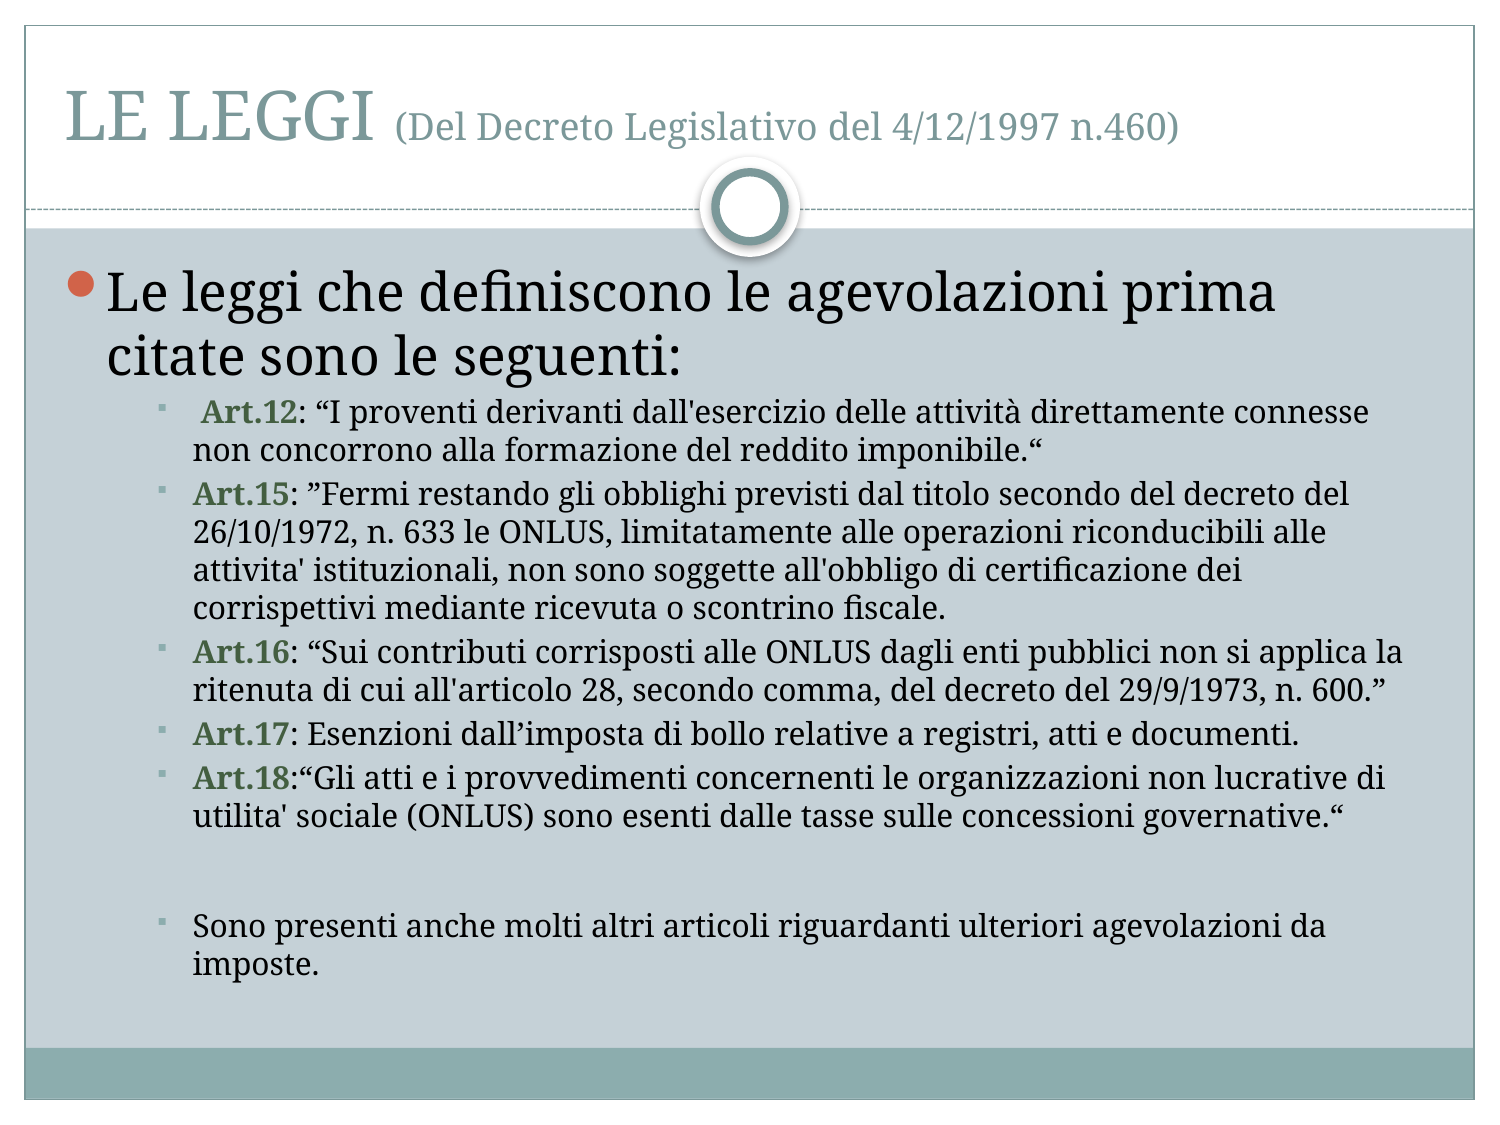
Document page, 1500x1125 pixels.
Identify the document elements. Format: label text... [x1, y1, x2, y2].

list Le leggi che definiscono le agevolazioni prima citate sono le seguenti: Art.12: “I proventi derivanti dall'esercizio delle attività direttamente connesse non concorrono alla formazione del reddito imponibile.“ Art.15: ”Fermi restando gli obblighi previsti dal titolo secondo del decreto del 26/10/1972, n. 633 le ONLUS, limitatamente alle operazioni riconducibili alle attivita' istituzionali, non sono soggette all'obbligo di certificazione dei corrispettivi mediante ricevuta o scontrino fiscale. Art.16: “Sui contributi corrisposti alle ONLUS dagli enti pubblici non si applica la ritenuta di cui all'articolo 28, secondo comma, del decreto del 29/9/1973, n. 600.” Art.17: Esenzioni dall’imposta di bollo relative a registri, atti e documenti. Art.18:“Gli atti e i provvedimenti concernenti le organizzazioni non lucrative di utilita' sociale (ONLUS) sono esenti dalle tasse sulle concessioni governative.“ Sono presenti anche molti altri articoli riguardanti ulteriori agevolazioni da imposte. [49, 250, 1445, 1001]
title LE LEGGI (Del Decreto Legislativo del 4/12/1997 n.460) [49, 37, 1450, 162]
